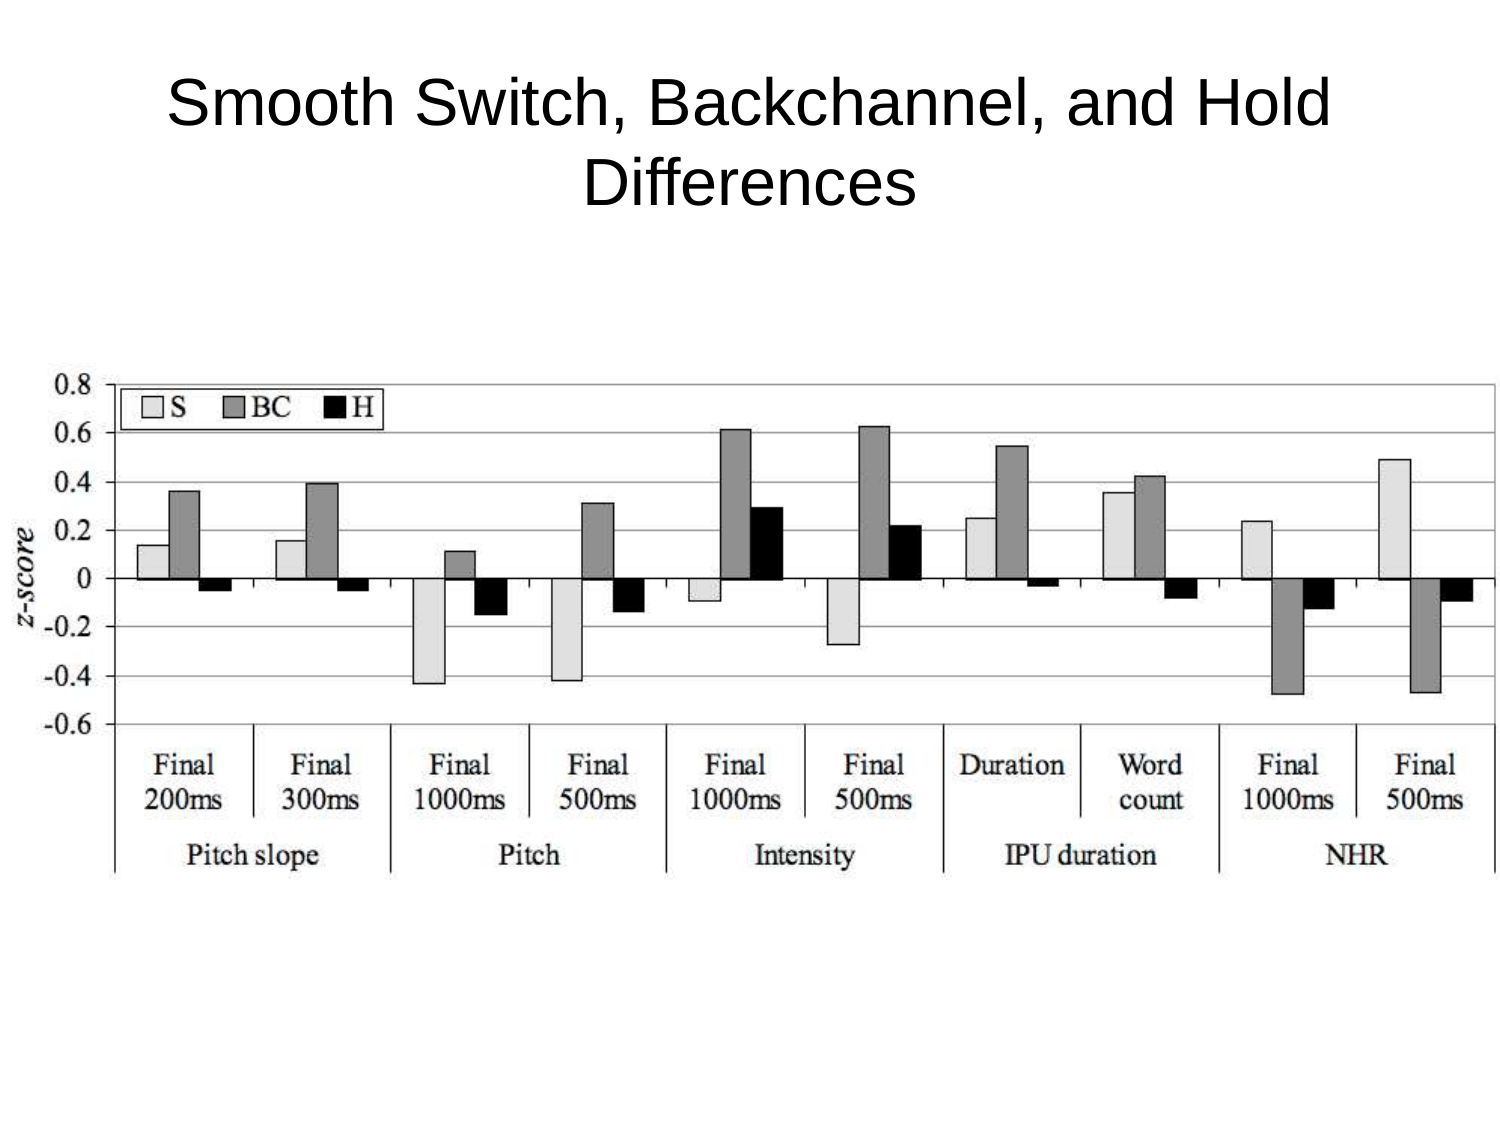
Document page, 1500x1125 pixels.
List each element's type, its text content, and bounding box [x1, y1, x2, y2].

title Smooth Switch, Backchannel, and Hold Differences [74, 44, 1426, 233]
picture [0, 363, 1500, 882]
